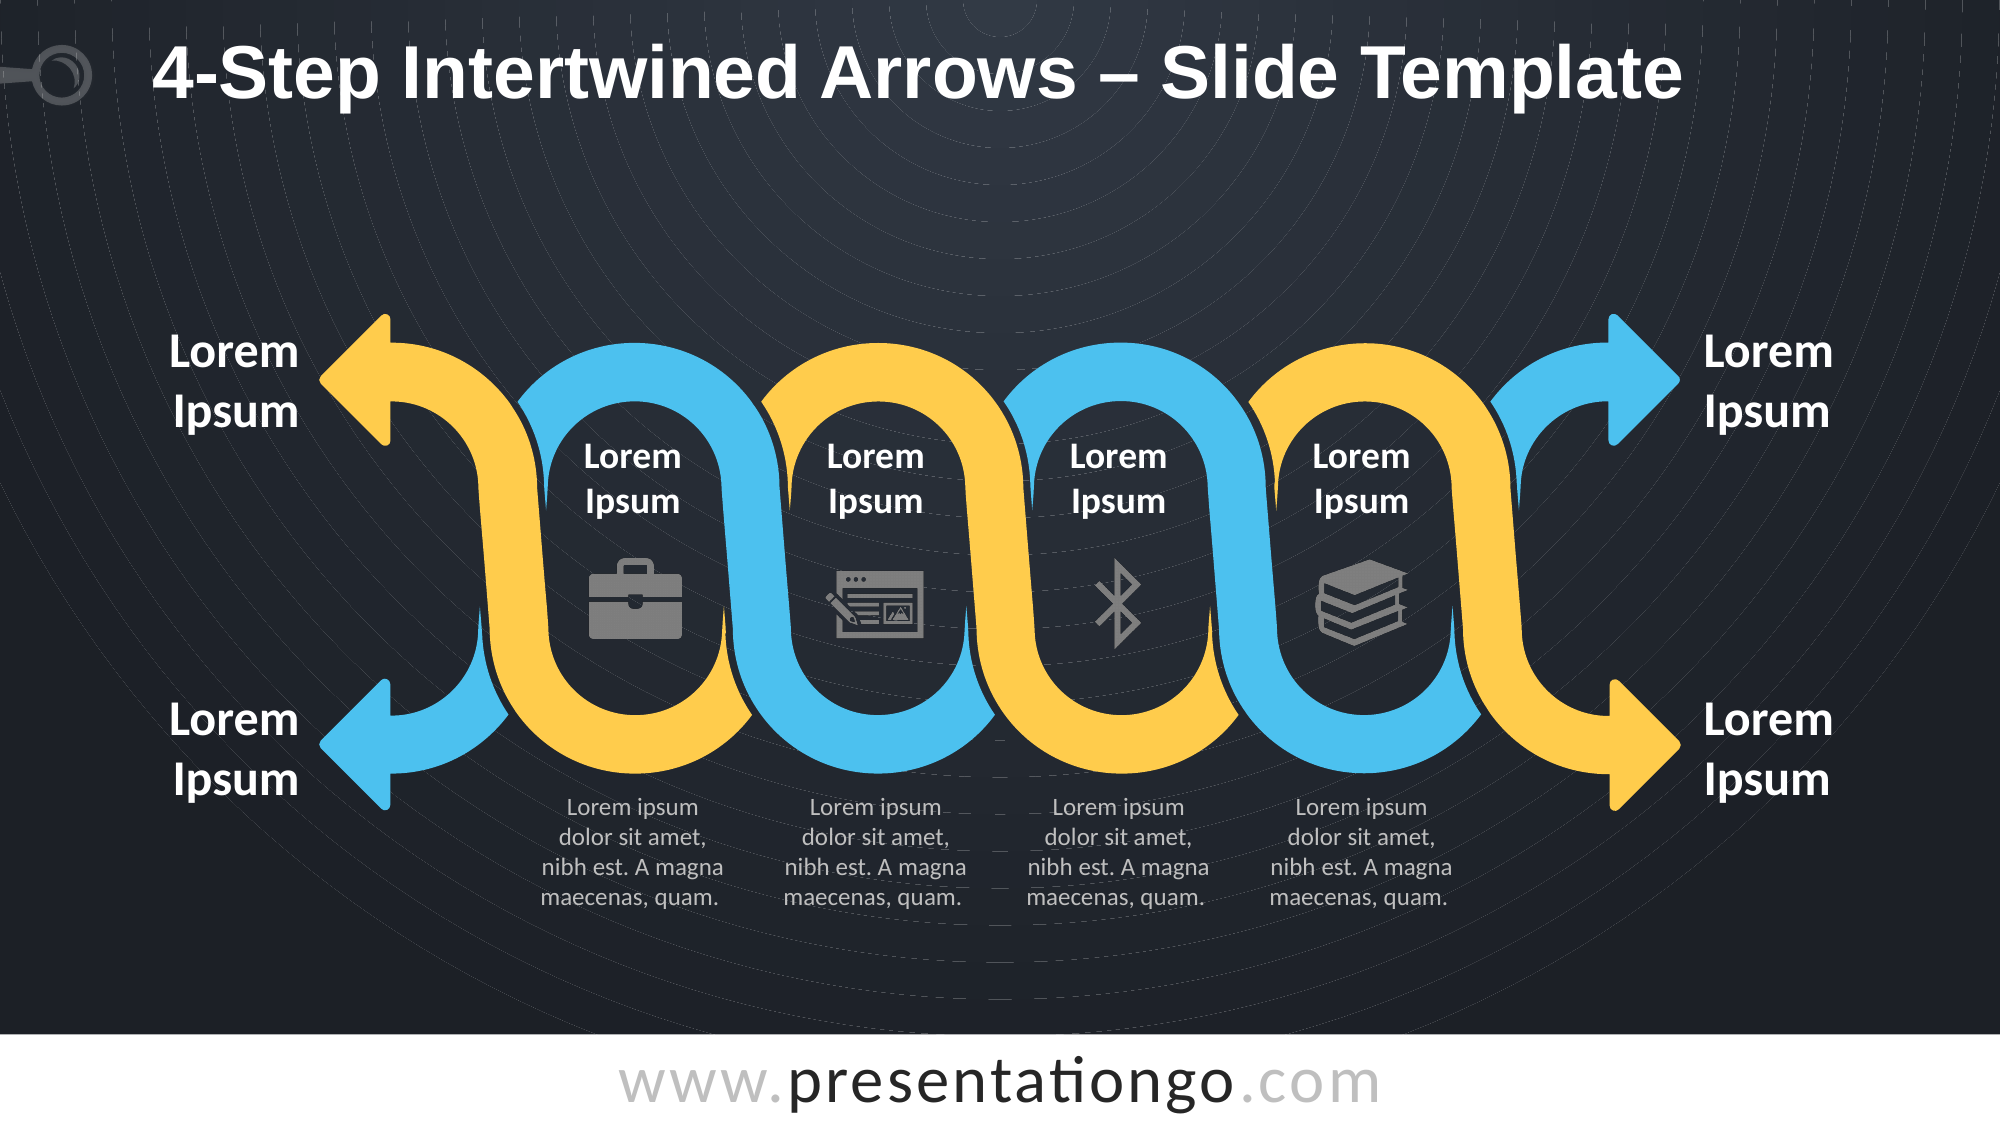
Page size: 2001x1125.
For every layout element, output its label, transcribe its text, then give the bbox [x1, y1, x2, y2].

picture [823, 552, 929, 657]
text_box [319, 313, 1681, 811]
text_box Lorem ipsum dolor sit amet, nibh est. A magna maecenas, quam. [781, 811, 971, 918]
title 4-Step Intertwined Arrows – Slide Template [137, 26, 1863, 148]
picture [1309, 550, 1414, 655]
text_box Lorem ipsum dolor sit amet, nibh est. A magna maecenas, quam. [1267, 811, 1457, 918]
text_box Lorem Ipsum [1703, 310, 1863, 445]
text_box Lorem Ipsum [1703, 678, 1863, 813]
text_box Lorem Ipsum [140, 678, 300, 813]
picture [1066, 551, 1171, 656]
picture [576, 544, 689, 657]
text_box Lorem Ipsum [140, 310, 300, 445]
text_box Lorem ipsum dolor sit amet, nibh est. A magna maecenas, quam. [538, 811, 728, 918]
text_box Lorem ipsum dolor sit amet, nibh est. A magna maecenas, quam. [1024, 811, 1214, 918]
